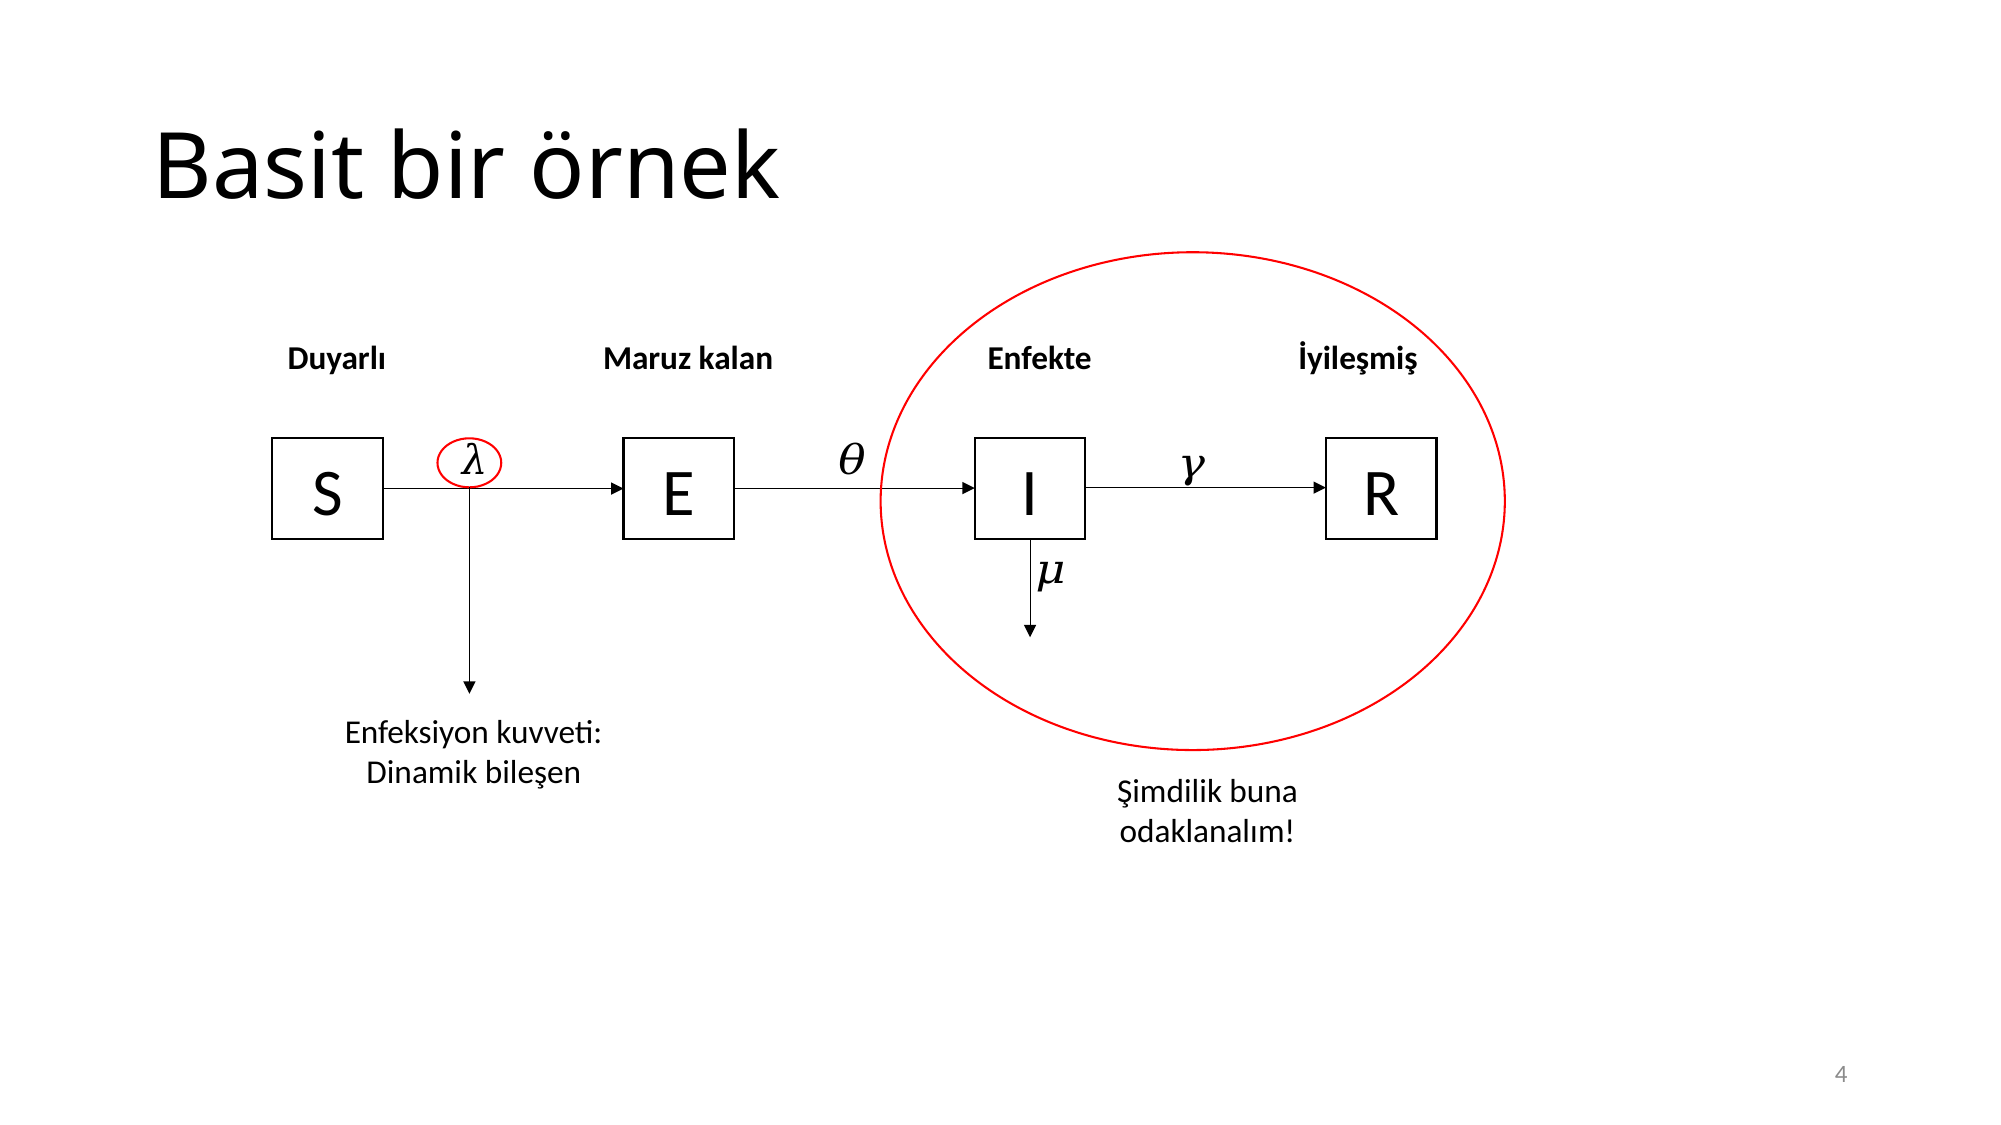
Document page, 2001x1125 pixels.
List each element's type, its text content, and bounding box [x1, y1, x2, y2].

text_box Şimdilik buna odaklanalım! [1040, 758, 1375, 861]
text_box [436, 437, 503, 488]
text_box [879, 251, 1506, 752]
text_box E [622, 437, 735, 540]
slide_number 4 [1412, 1042, 1863, 1103]
text_box Enfeksiyon kuvveti: Dinamik bileşen [306, 699, 642, 801]
title Basit bir örnek [137, 59, 1863, 278]
text_box Maruz kalan [587, 305, 790, 408]
text_box Duyarlı [236, 305, 439, 408]
text_box İyileşmiş [1389, 305, 1459, 368]
text_box S [271, 437, 384, 540]
text_box Enfekte [938, 305, 997, 354]
